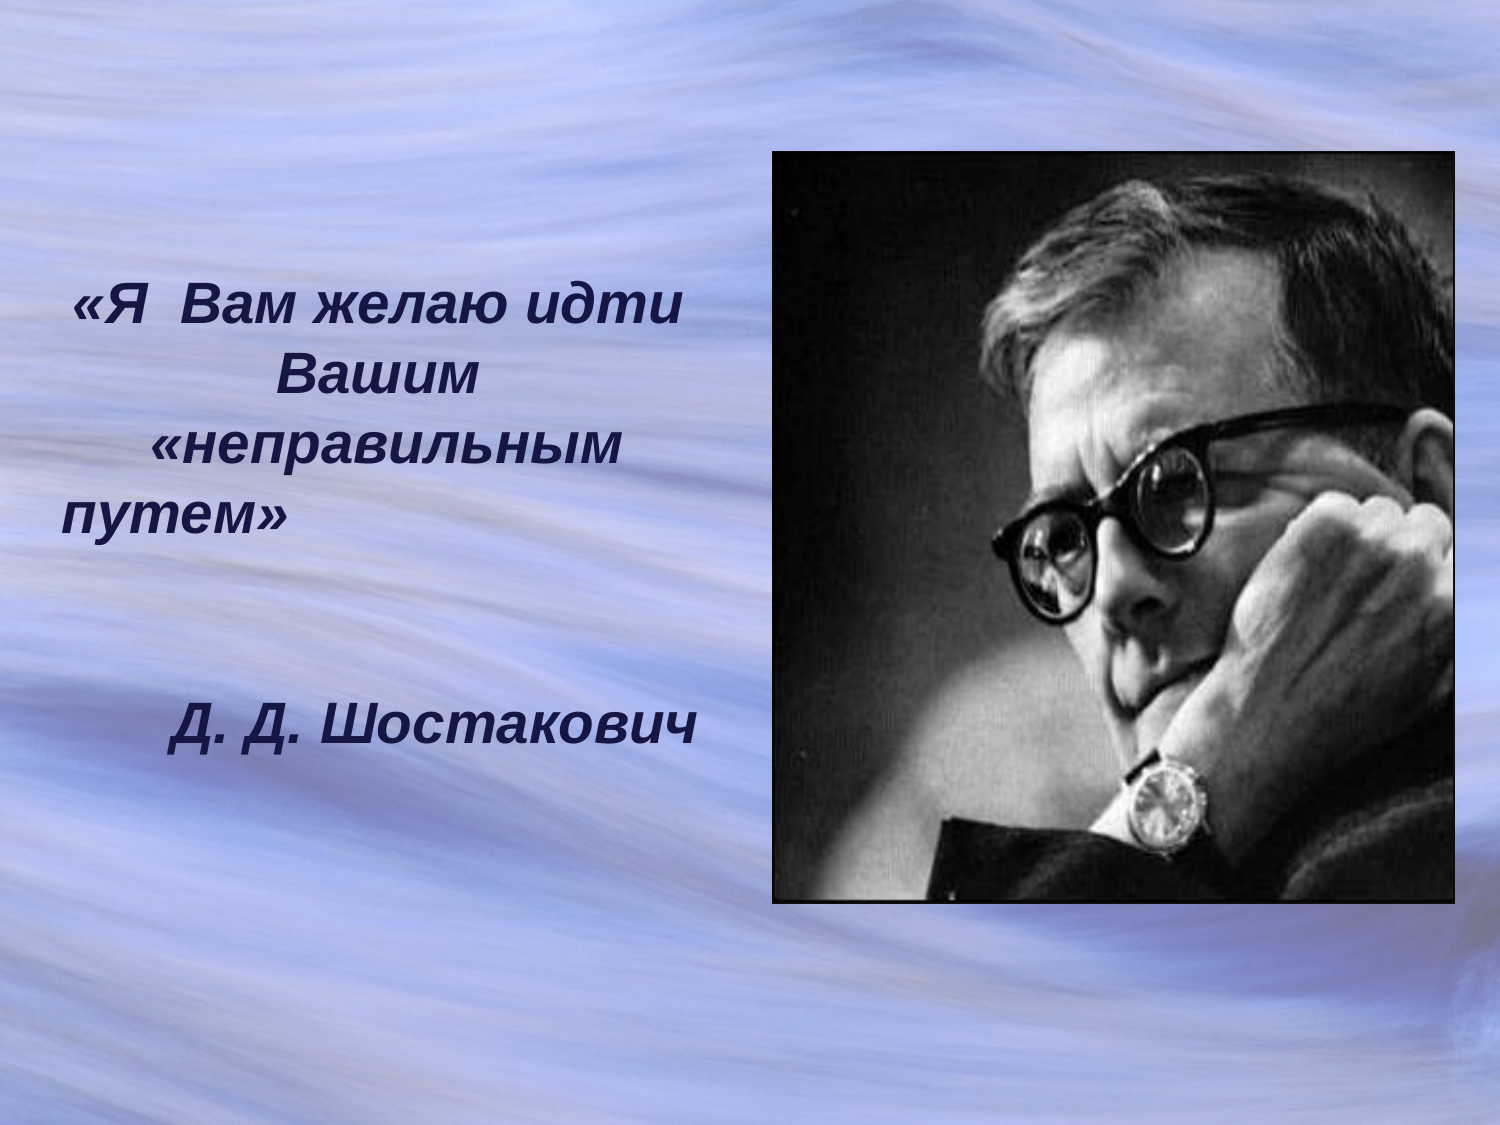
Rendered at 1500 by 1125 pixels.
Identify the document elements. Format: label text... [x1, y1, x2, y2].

title «Я Вам желаю идти Вашим «неправильным путем» Д. Д. Шостакович [46, 0, 727, 1020]
picture [773, 152, 1454, 903]
